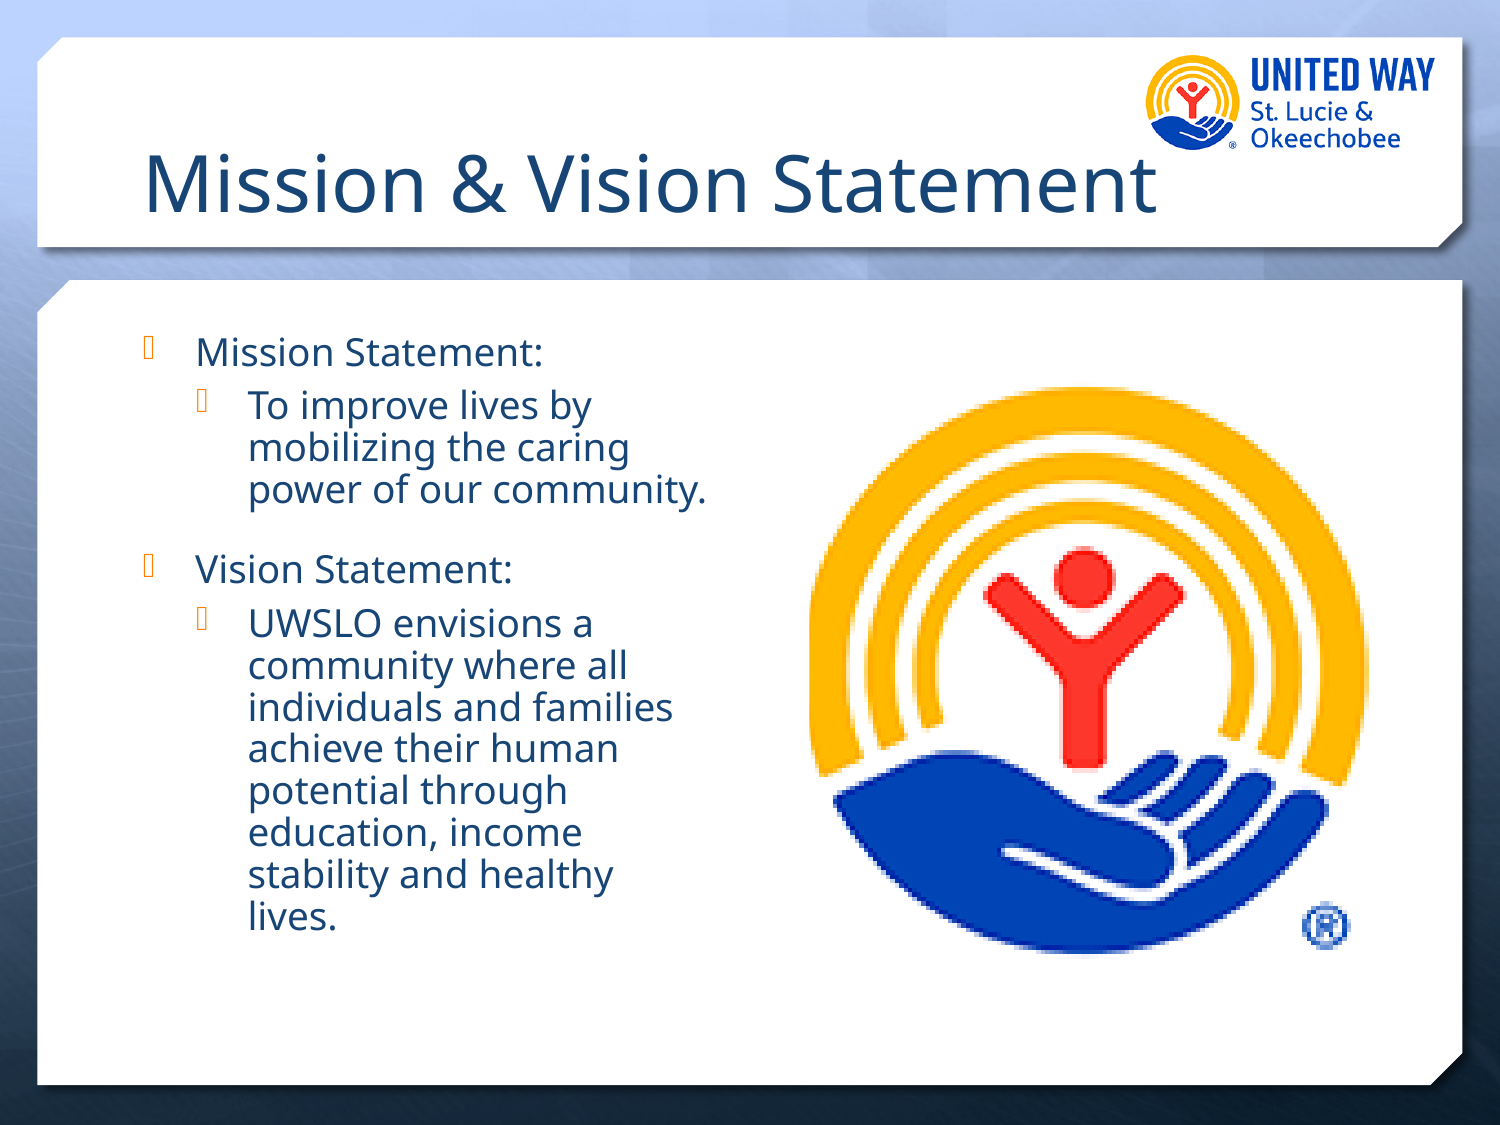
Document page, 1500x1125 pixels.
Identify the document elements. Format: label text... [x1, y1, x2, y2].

picture [1141, 51, 1436, 154]
picture [808, 365, 1373, 978]
list Mission Statement: To improve lives by mobilizing the caring power of our community. Vision Statement: UWSLO envisions a community where all individuals and families achieve their human potential through education, income stability and healthy lives. [127, 324, 728, 978]
title Mission & Vision Statement [127, 48, 1372, 236]
